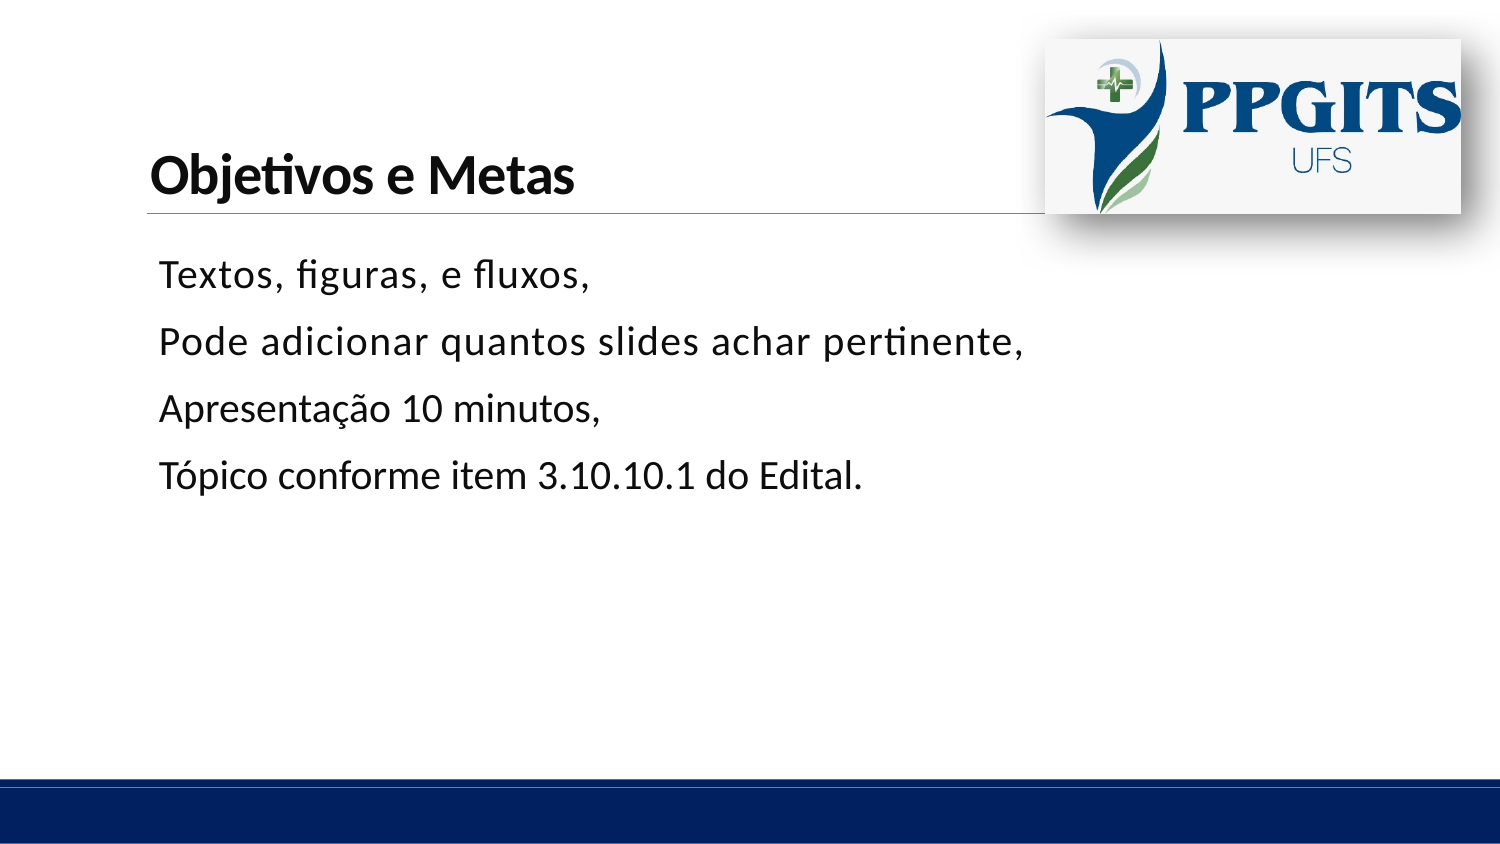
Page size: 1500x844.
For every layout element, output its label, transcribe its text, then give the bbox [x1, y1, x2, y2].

list Textos, figuras, e fluxos, Pode adicionar quantos slides achar pertinente, Apresentação 10 minutos, Tópico conforme item 3.10.10.1 do Edital. [147, 244, 1386, 740]
picture [1044, 39, 1461, 215]
title Objetivos e Metas [135, 35, 1043, 214]
